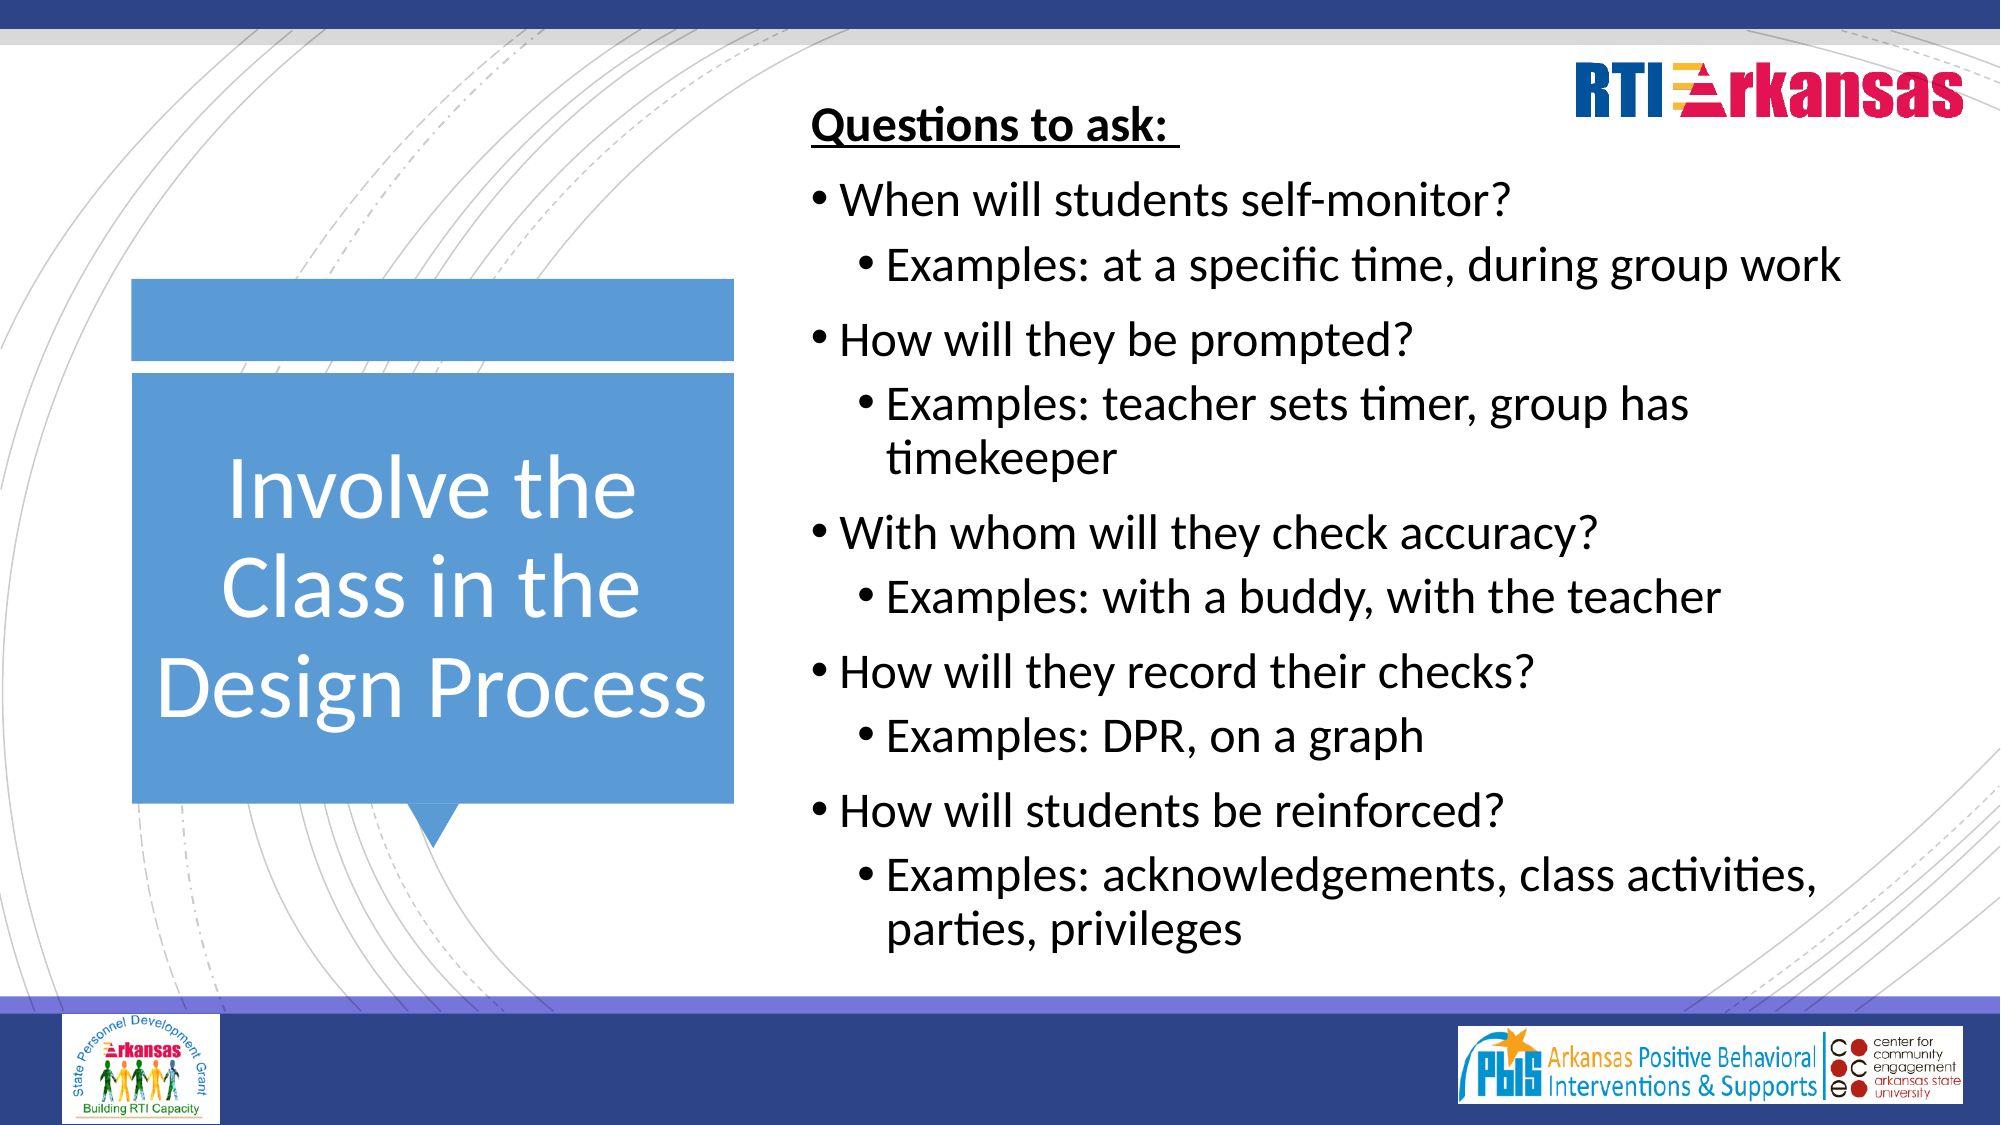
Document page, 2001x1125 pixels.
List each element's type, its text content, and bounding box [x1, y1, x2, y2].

picture [62, 1013, 220, 1124]
list Questions to ask: When will students self-monitor? Examples: at a specific time, during group work How will they be prompted? Examples: teacher sets timer, group has timekeeper With whom will they check accuracy? Examples: with a buddy, with the teacher How will they record their checks? Examples: DPR, on a graph How will students be reinforced? Examples: acknowledgements, class activities, parties, privileges [795, 184, 1898, 871]
title Involve the Class in the Design Process [131, 373, 734, 804]
picture [1573, 55, 1964, 125]
picture [1458, 1025, 1964, 1104]
